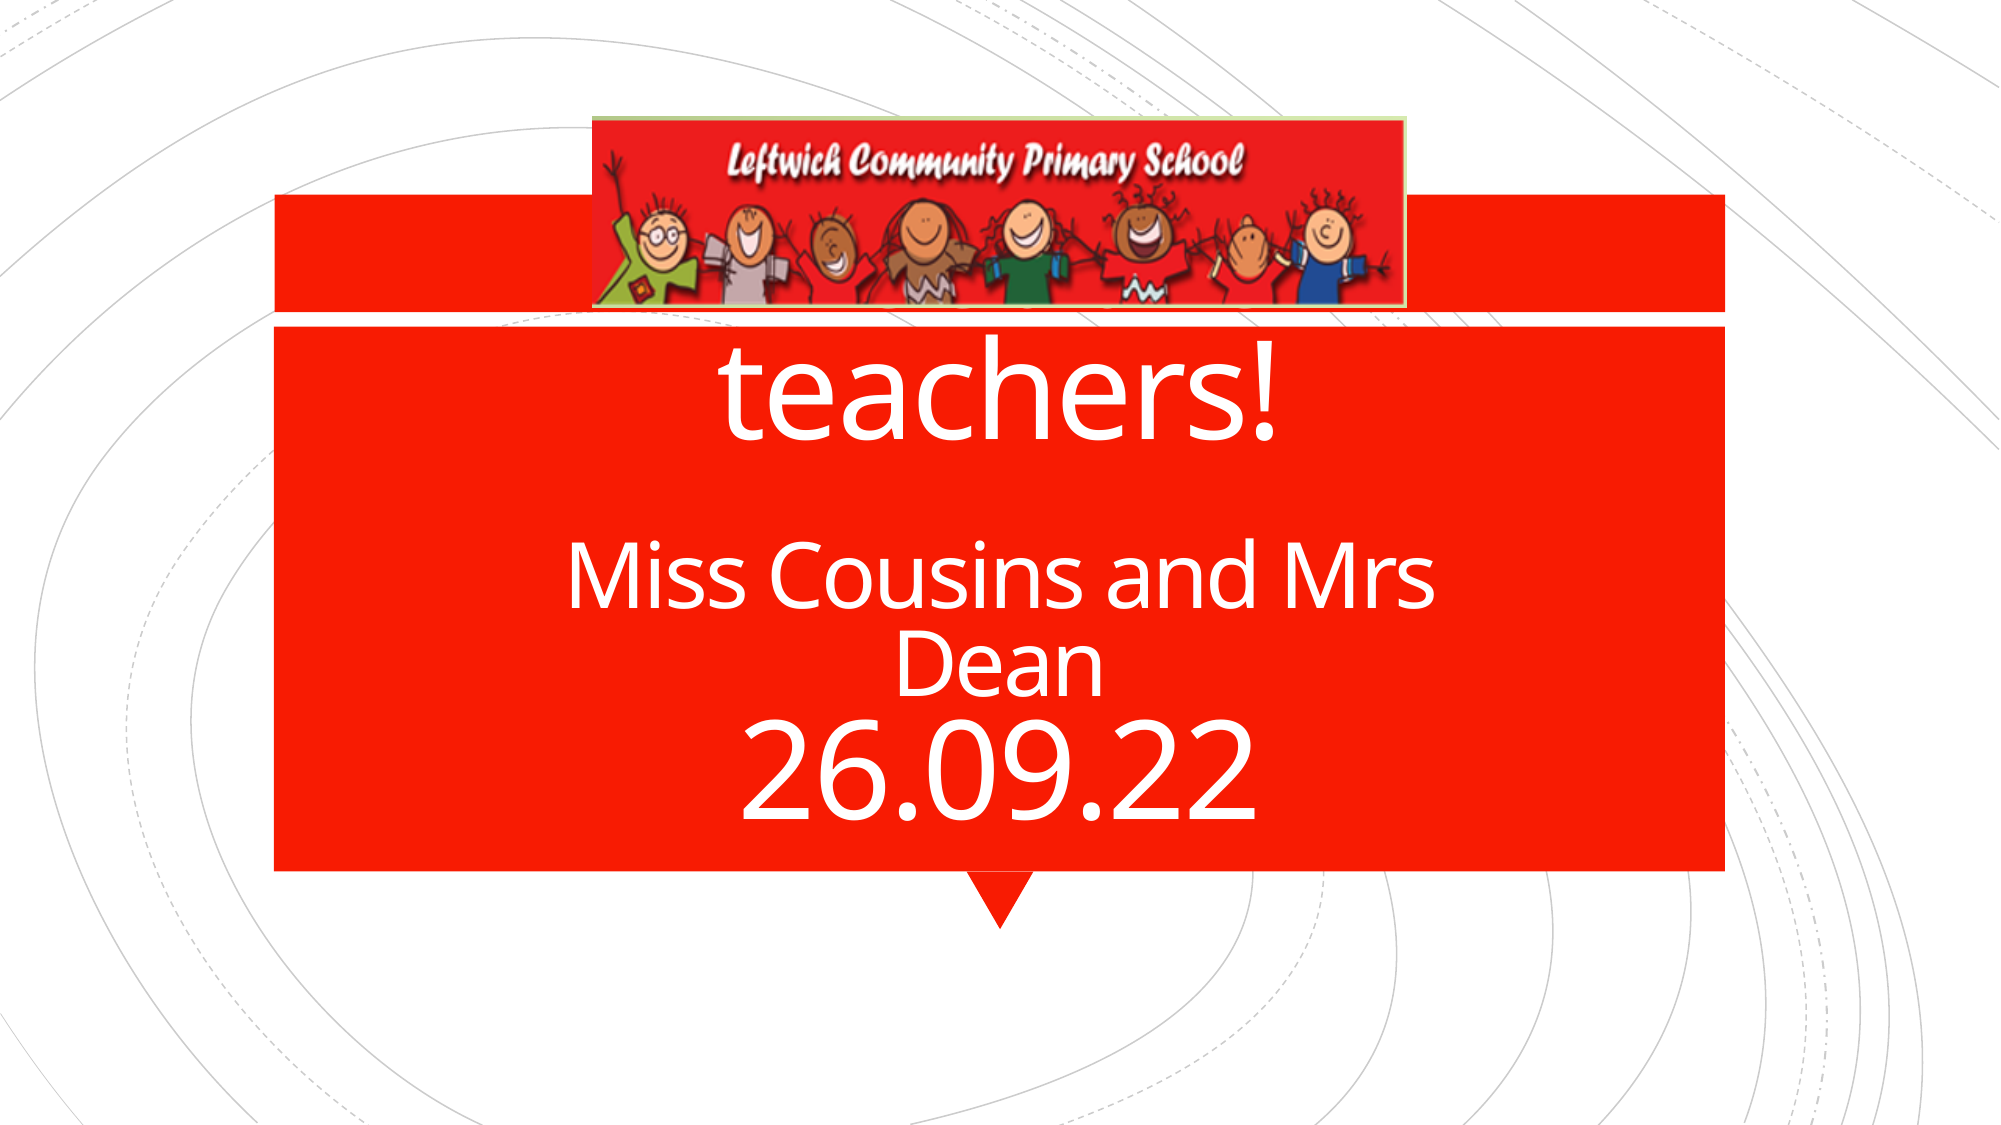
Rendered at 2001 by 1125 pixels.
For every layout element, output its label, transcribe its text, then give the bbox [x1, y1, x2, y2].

picture [592, 116, 1408, 308]
title Meet the teachers! Miss Cousins and Mrs Dean 26.09.22 [425, 116, 1575, 847]
